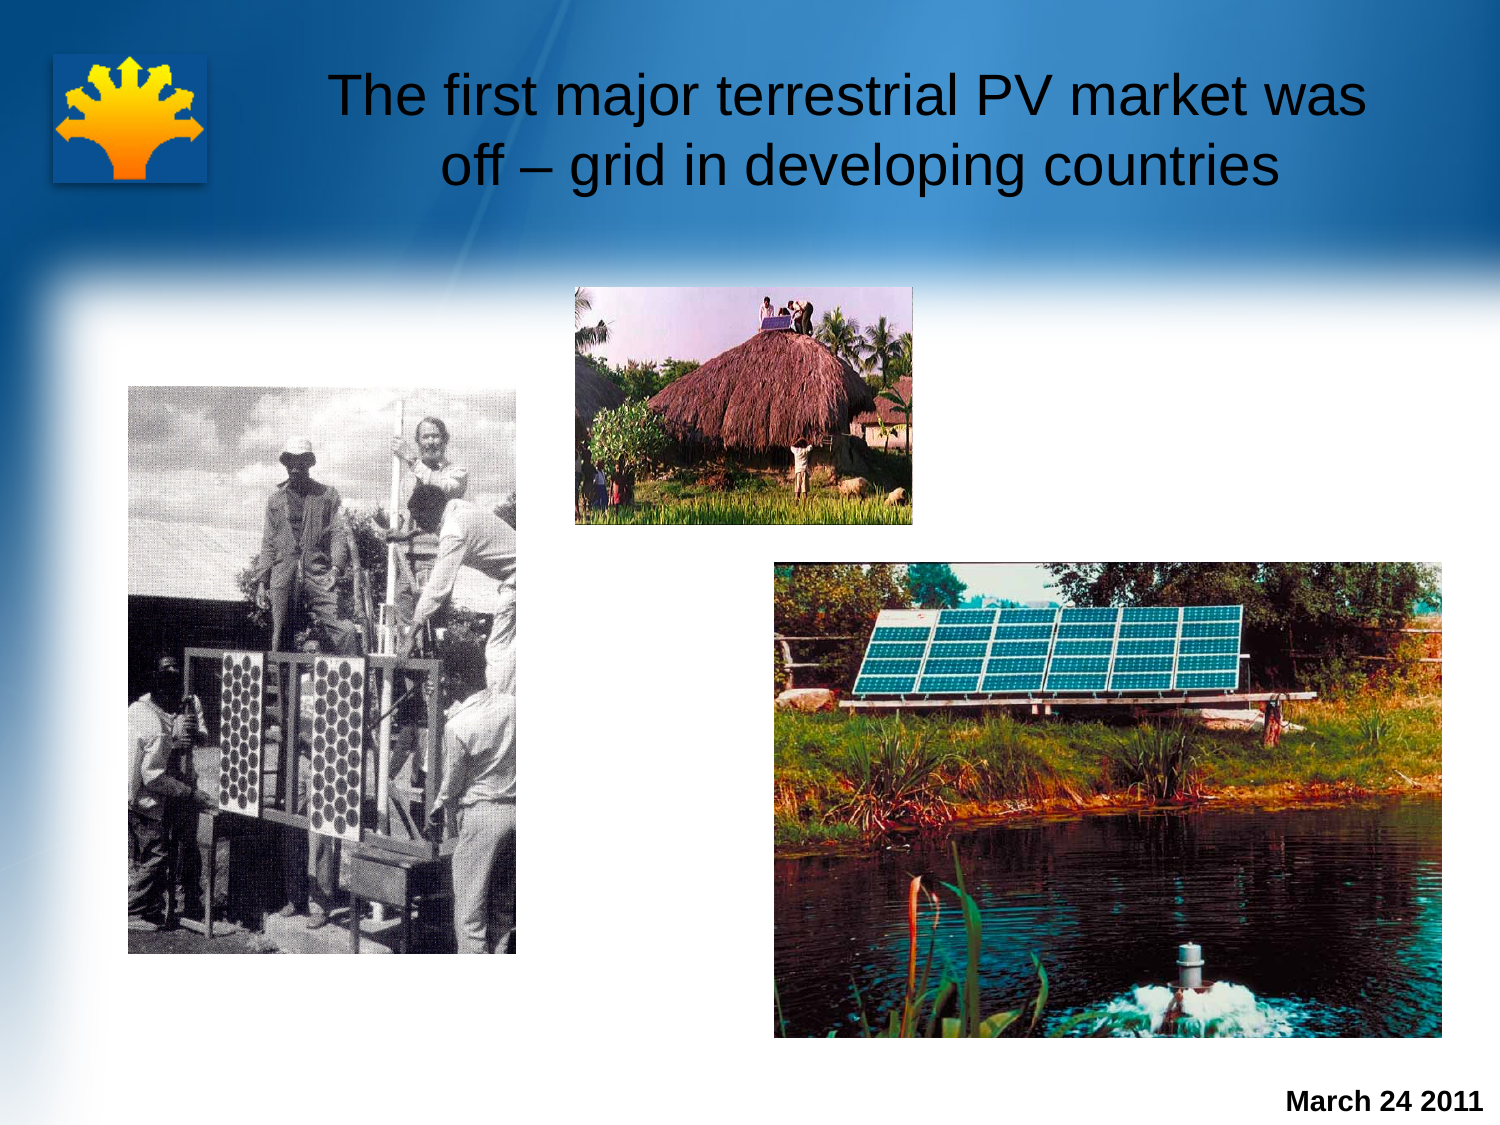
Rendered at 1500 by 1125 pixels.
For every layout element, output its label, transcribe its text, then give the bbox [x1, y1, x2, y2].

text_box March 24 2011 [1270, 1074, 1499, 1125]
picture [0, 0, 1500, 1125]
text_box The first major terrestrial PV market was off – grid in developing countries [312, 49, 1438, 205]
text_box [574, 287, 913, 526]
